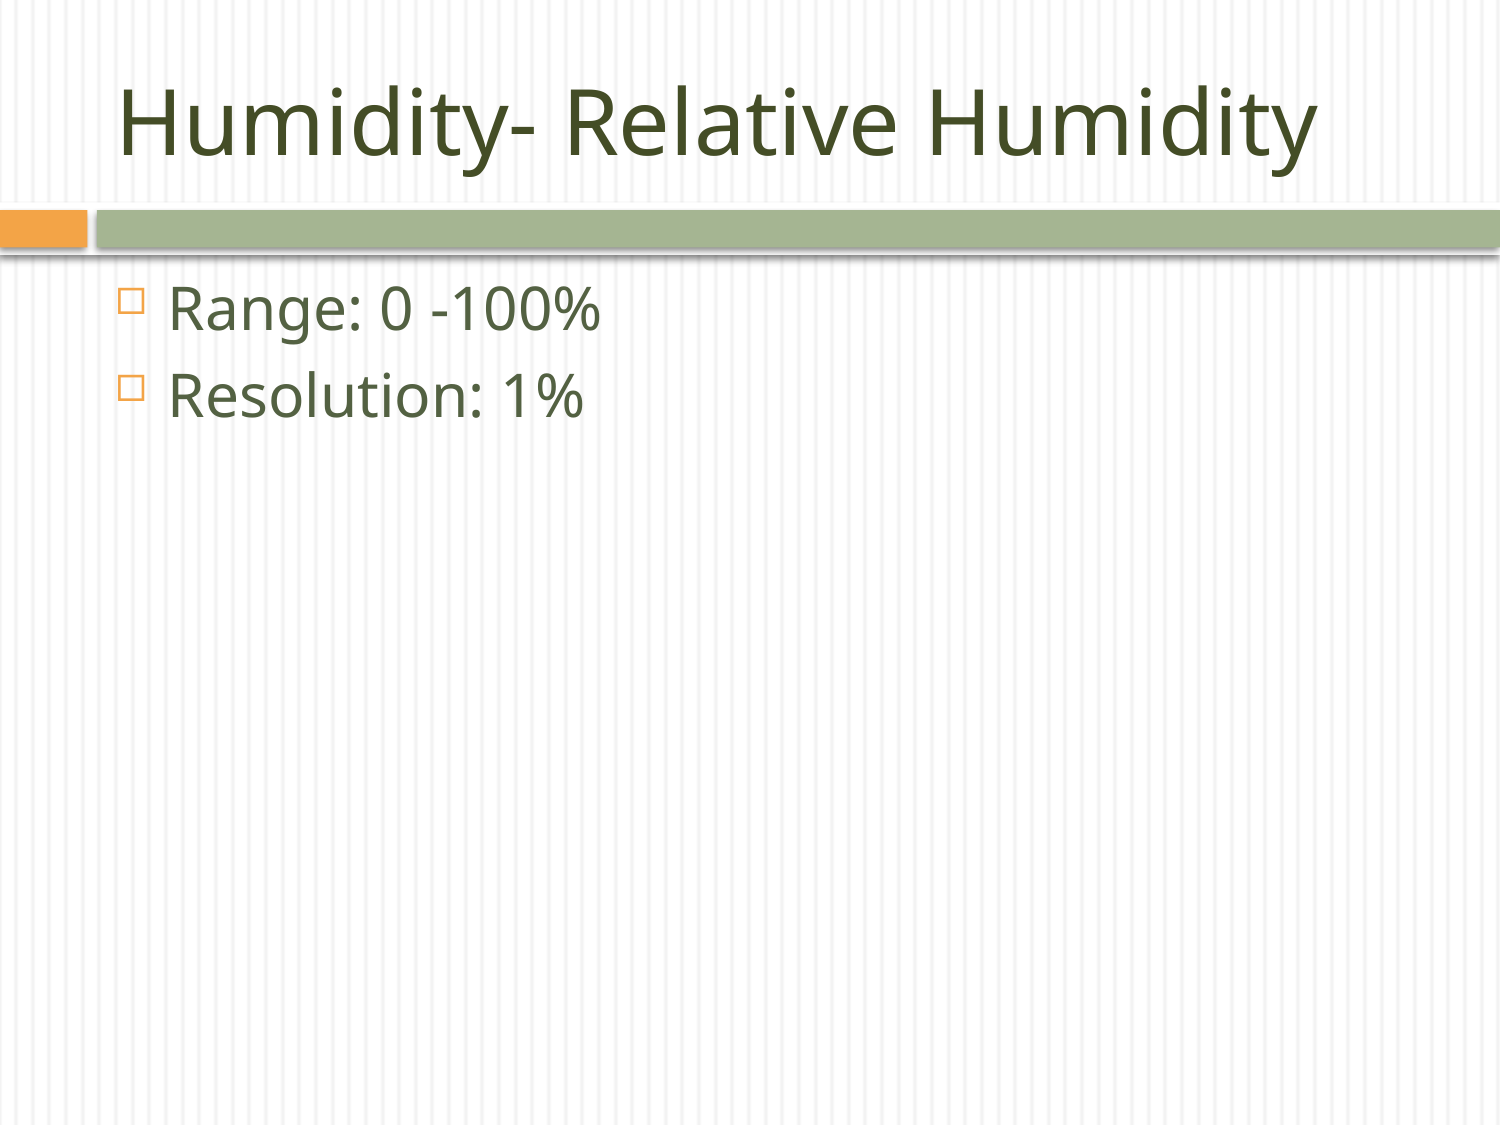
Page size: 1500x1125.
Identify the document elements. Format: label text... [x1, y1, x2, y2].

list Range: 0 -100% Resolution: 1% [100, 262, 1438, 1000]
title Humidity- Relative Humidity [100, 37, 1438, 200]
